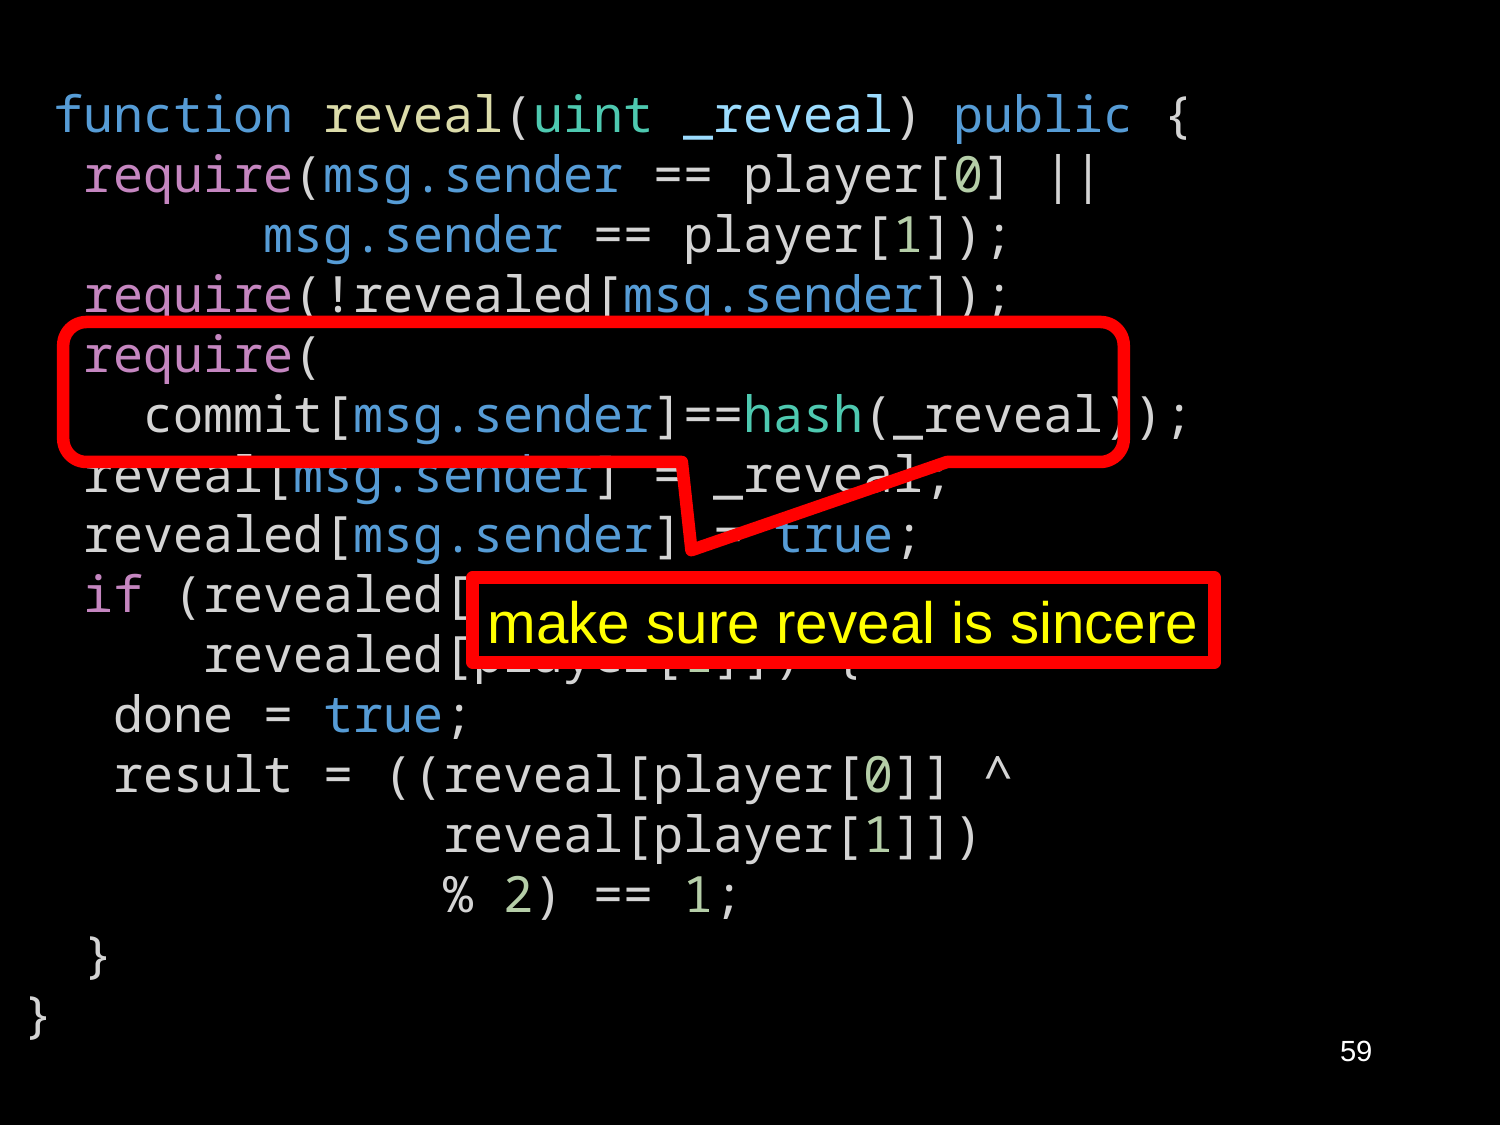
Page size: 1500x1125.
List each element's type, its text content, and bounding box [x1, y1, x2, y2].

text_box function reveal(uint _reveal) public { require(msg.sender == player[0] || msg.sender == player[1]); require(!revealed[msg.sender]); require( commit[msg.sender]==hash(_reveal)); reveal[msg.sender] = _reveal; revealed[msg.sender] = true; if (revealed[player[0]] && revealed[player[1]]) { done = true; result = ((reveal[player[0]] ^ reveal[player[1]]) % 2) == 1; } } [8, 75, 1492, 1050]
slide_number 59 [1074, 1024, 1388, 1101]
text_box make sure reveal is sincere [472, 577, 1215, 663]
text_box [63, 321, 1124, 551]
